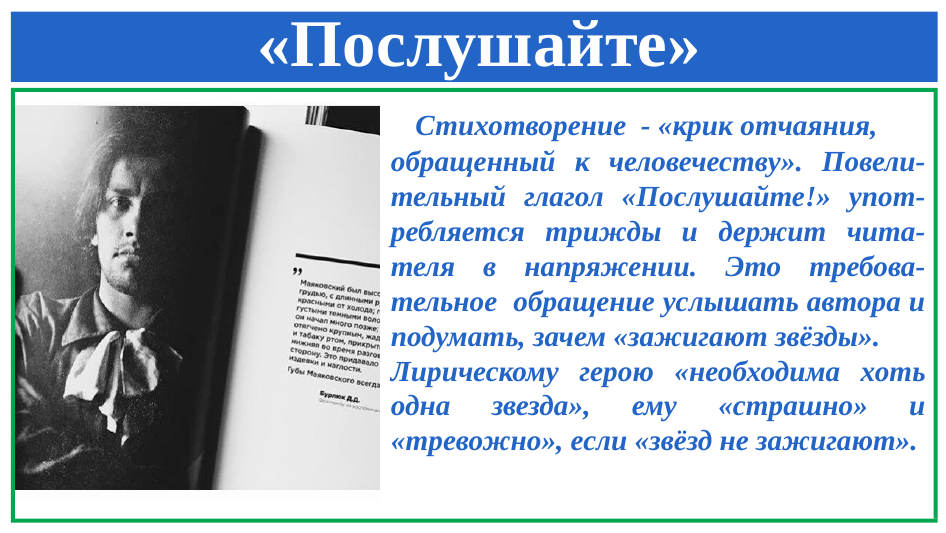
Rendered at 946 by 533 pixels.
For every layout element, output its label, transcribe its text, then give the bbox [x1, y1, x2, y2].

list Стихотворение - «крик отчаяния, обращенный к человечеству». Повели-тельный глагол «Послушайте!» упот-ребляется трижды и держит чита-теля в напряжении. Это требова-тельное обращение услышать автора и подумать, зачем «зажигают звёзды». Лирическому герою «необходима хоть одна звезда», ему «страшно» и «тревожно», если «звёзд не зажигают». [390, 102, 926, 501]
picture [15, 101, 380, 501]
title «Послушайте» [27, 0, 875, 81]
